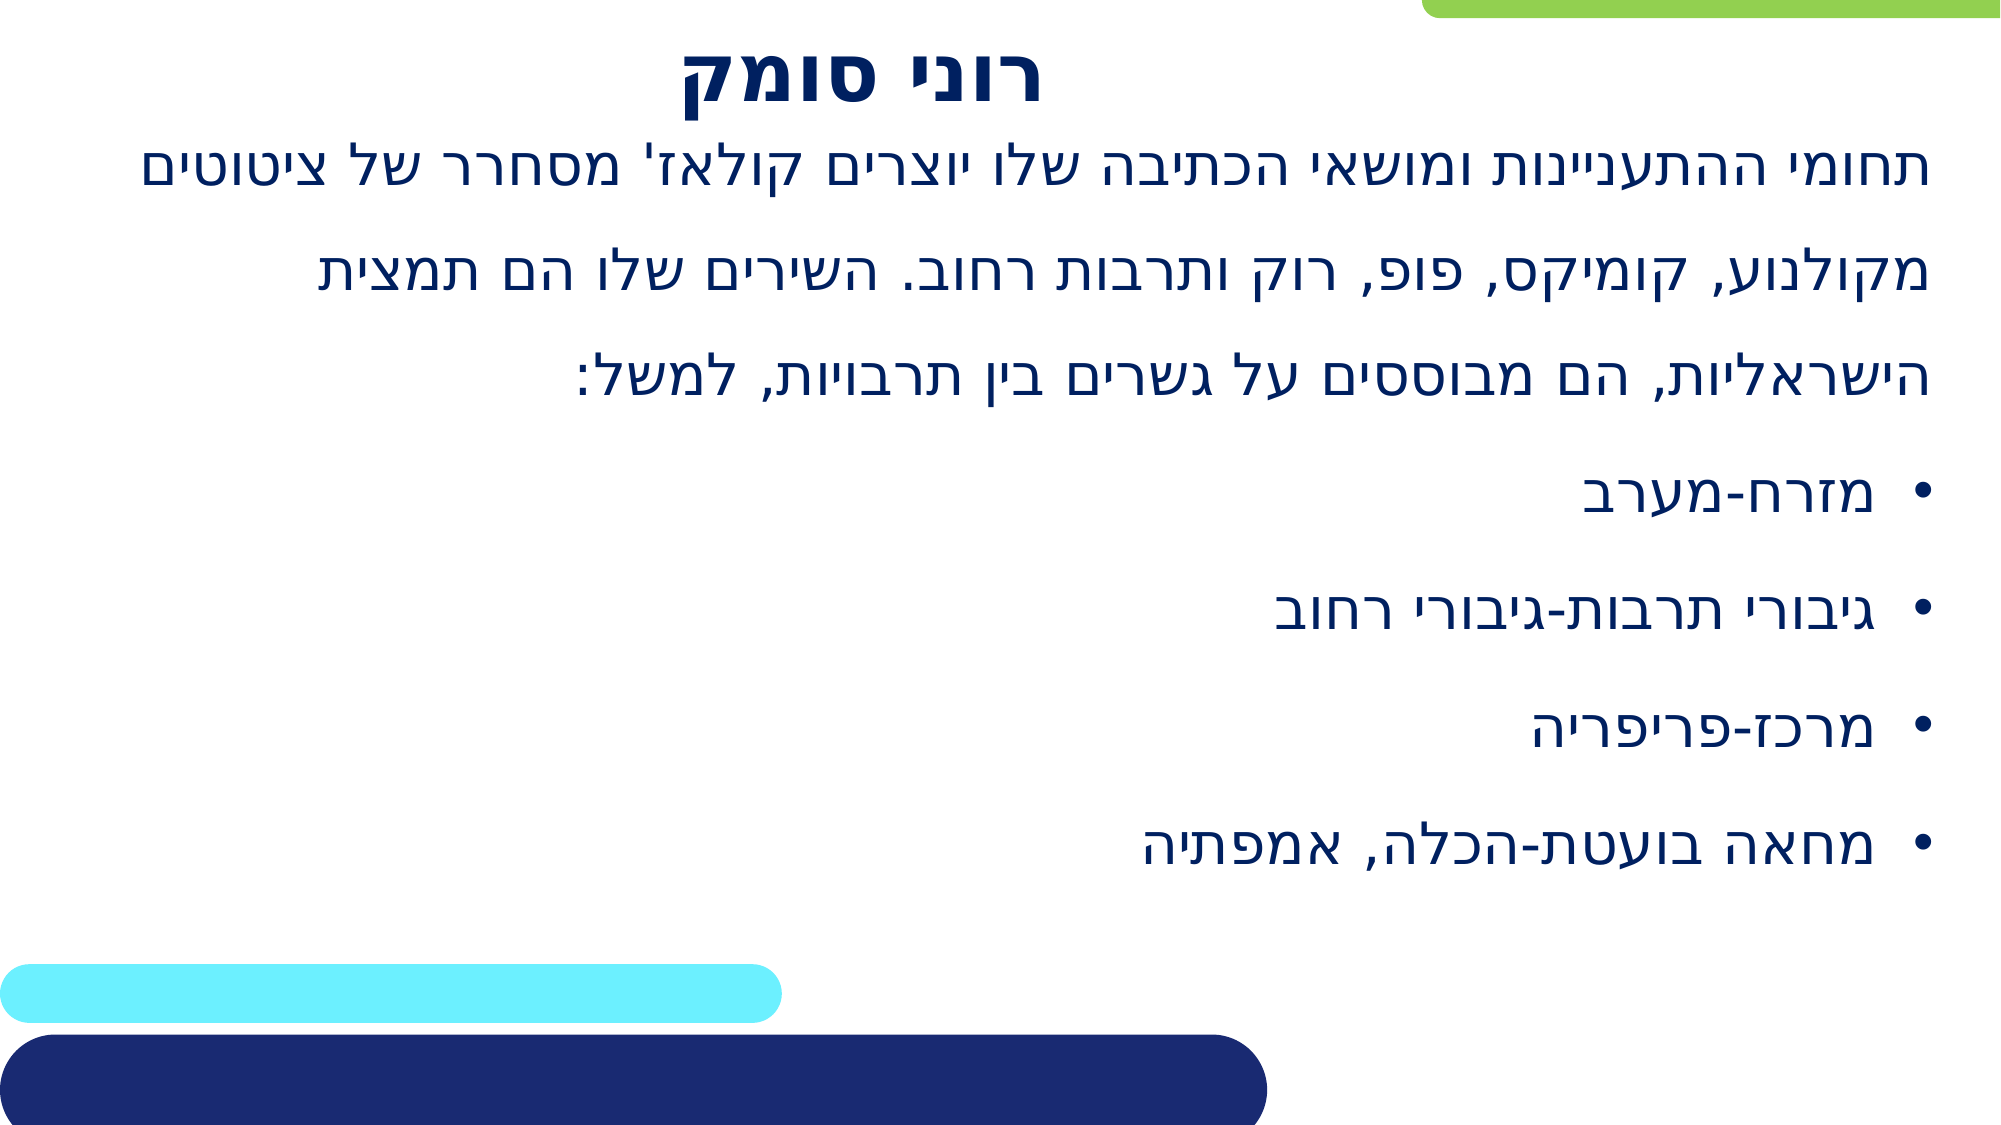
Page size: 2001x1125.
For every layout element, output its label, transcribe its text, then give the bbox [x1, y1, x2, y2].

title רוני סומק [303, 19, 1508, 85]
list תחומי ההתעניינות ומושאי הכתיבה שלו יוצרים קולאז' מסחרר של ציטוטים מקולנוע, קומיקס, פופ, רוק ותרבות רחוב. השירים שלו הם תמצית הישראליות, הם מבוססים על גשרים בין תרבויות, למשל: מזרח-מערב גיבורי תרבות-גיבורי רחוב מרכז-פריפריה מחאה בועטת-הכלה, אמפתיה [71, 85, 1949, 1106]
